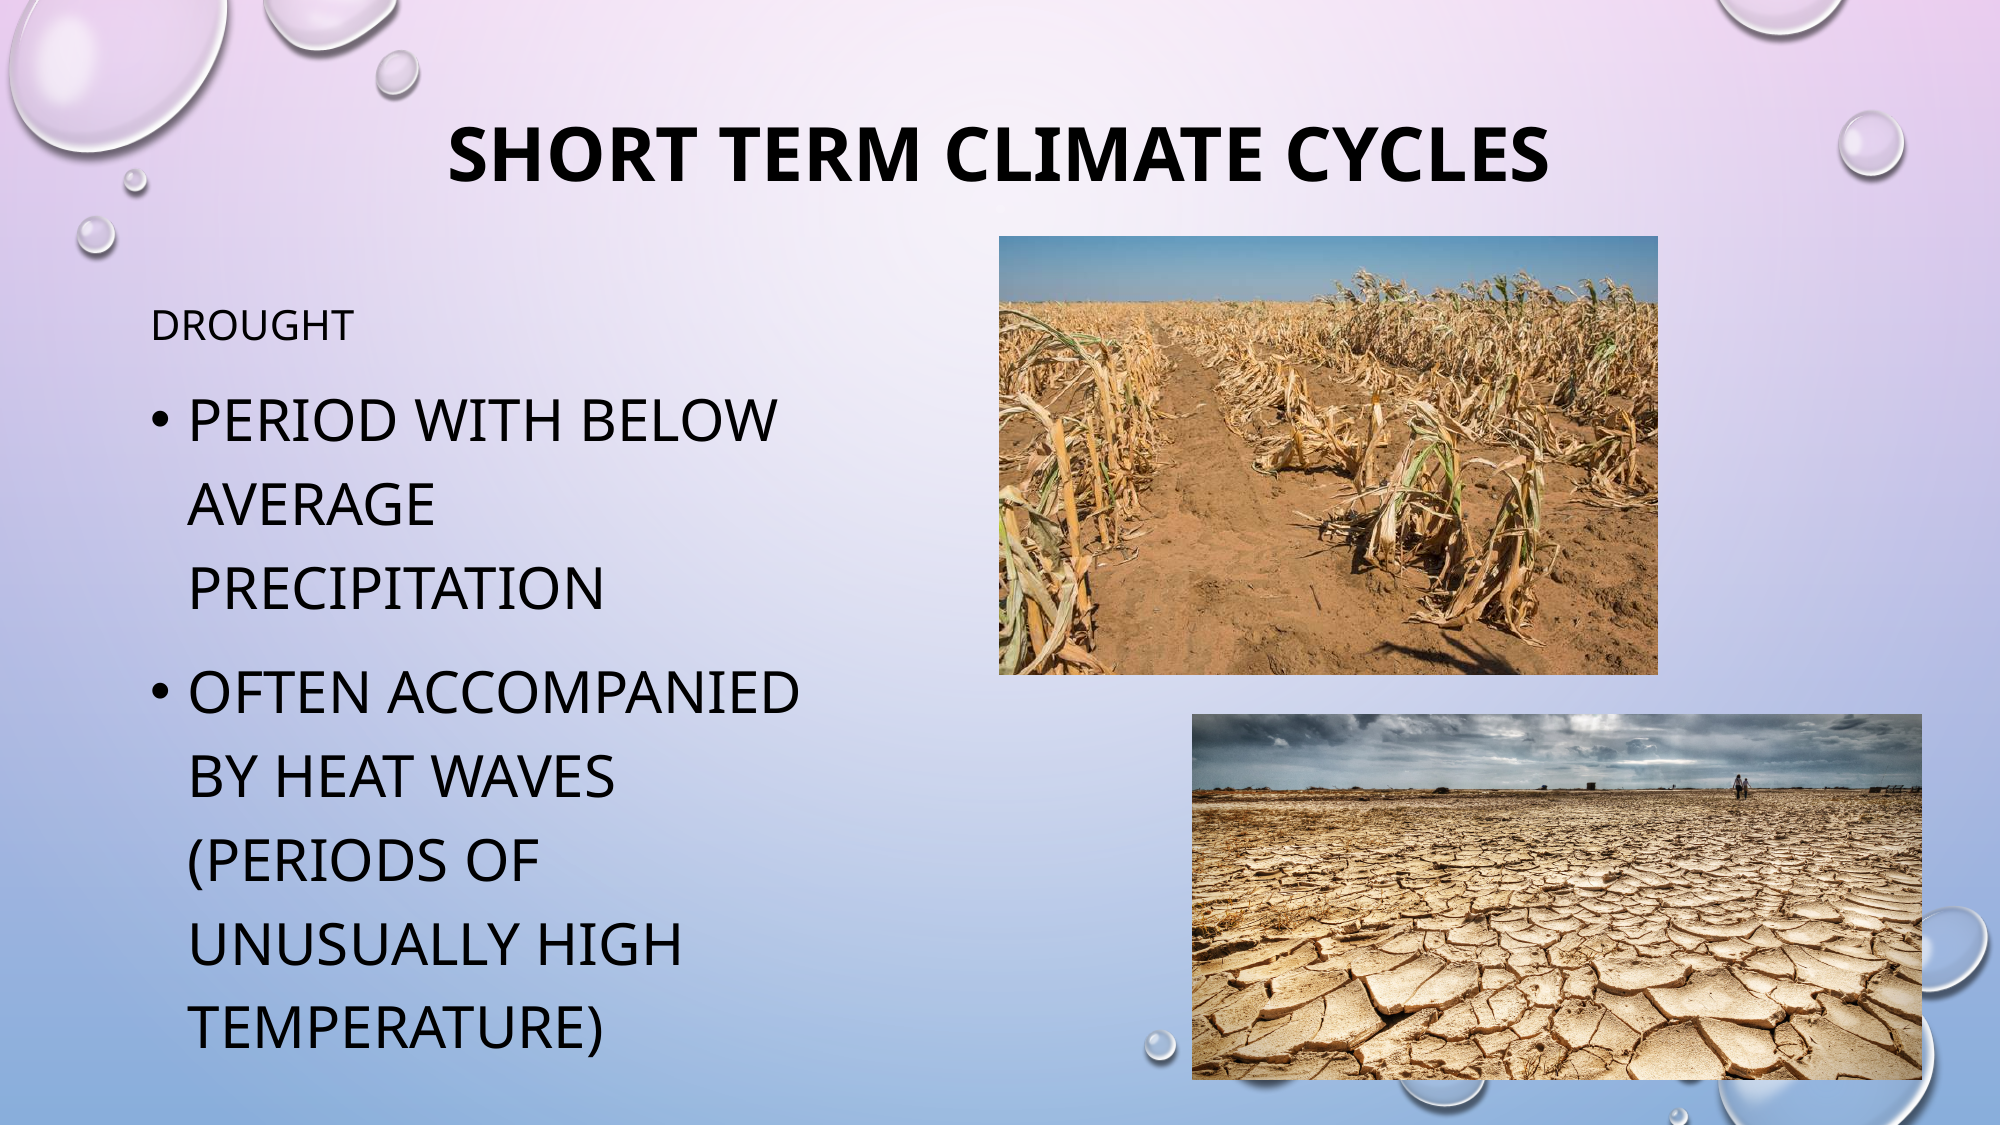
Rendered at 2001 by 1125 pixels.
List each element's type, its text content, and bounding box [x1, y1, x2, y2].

list Drought Period with below average precipitation Often accompanied by heat waves (periods of unusually high temperature) [135, 280, 846, 1107]
picture [0, 0, 2000, 1125]
title Short Term Climate Cycles [149, 101, 1851, 214]
